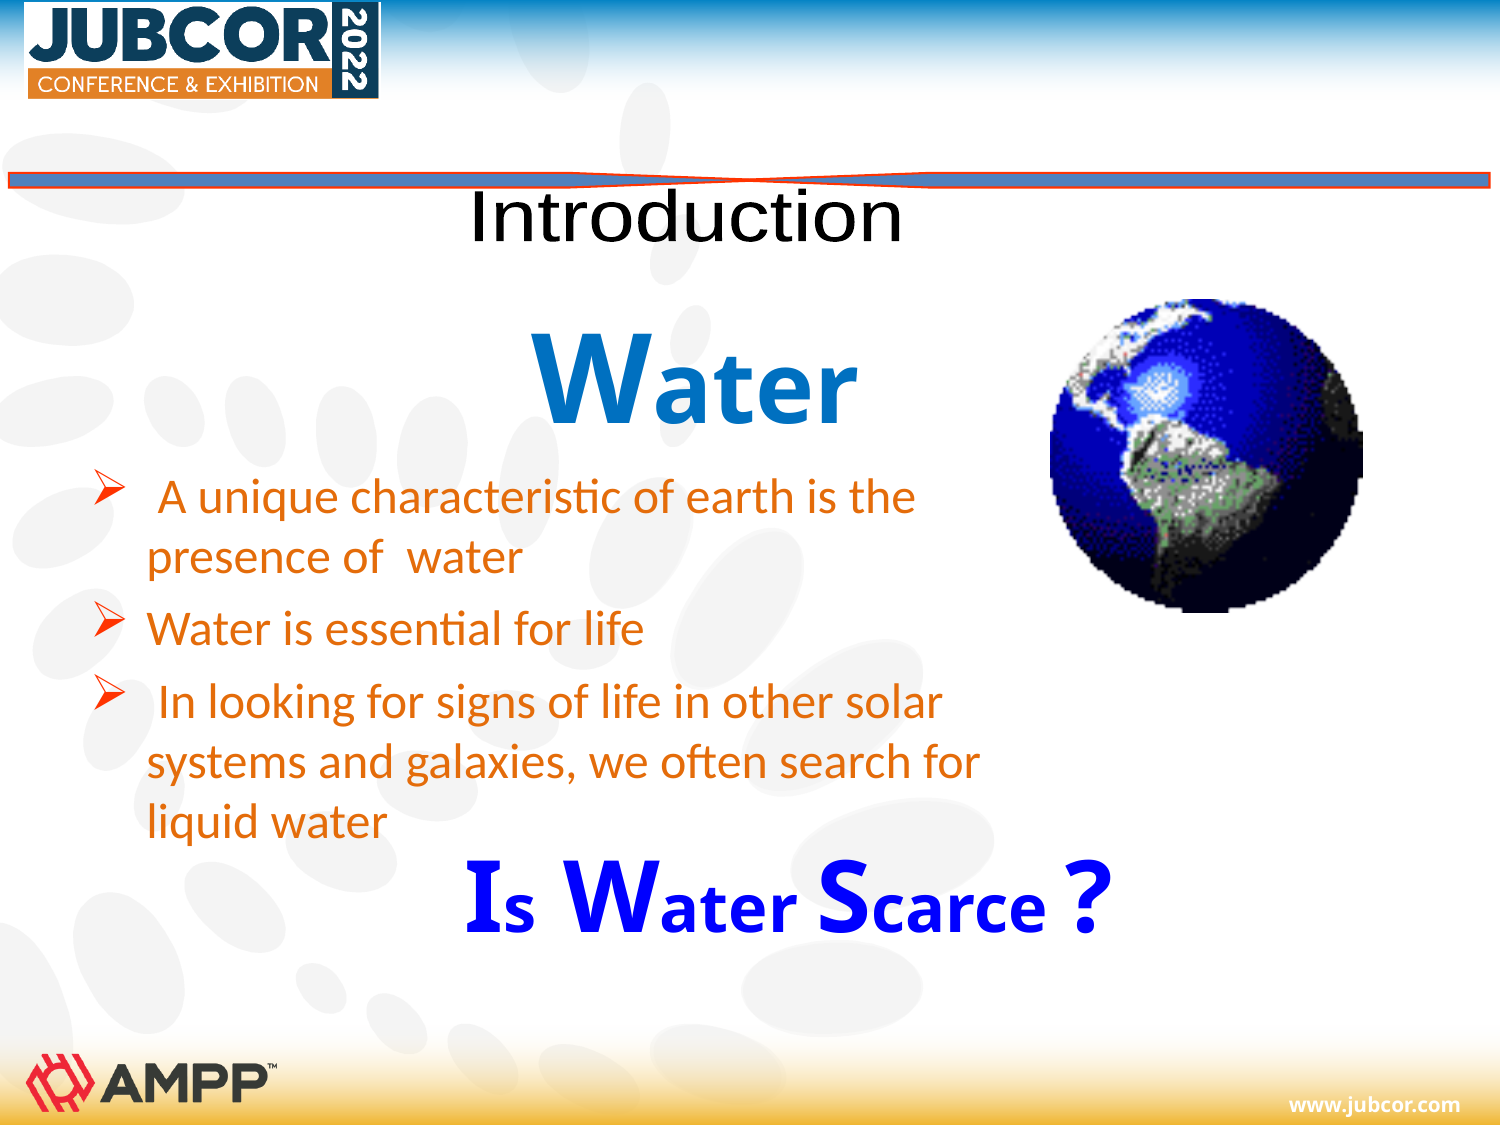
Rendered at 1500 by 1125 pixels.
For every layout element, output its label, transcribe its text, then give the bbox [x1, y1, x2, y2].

picture [24, 3, 381, 100]
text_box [8, 172, 1490, 188]
picture [1049, 299, 1364, 614]
text_box Is Water Scarce ? [450, 825, 1299, 960]
picture [24, 1052, 278, 1113]
list A unique characteristic of earth is the presence of water Water is essential for life In looking for signs of life in other solar systems and galaxies, we often search for liquid water [74, 455, 1088, 1026]
text_box Water [516, 290, 900, 456]
